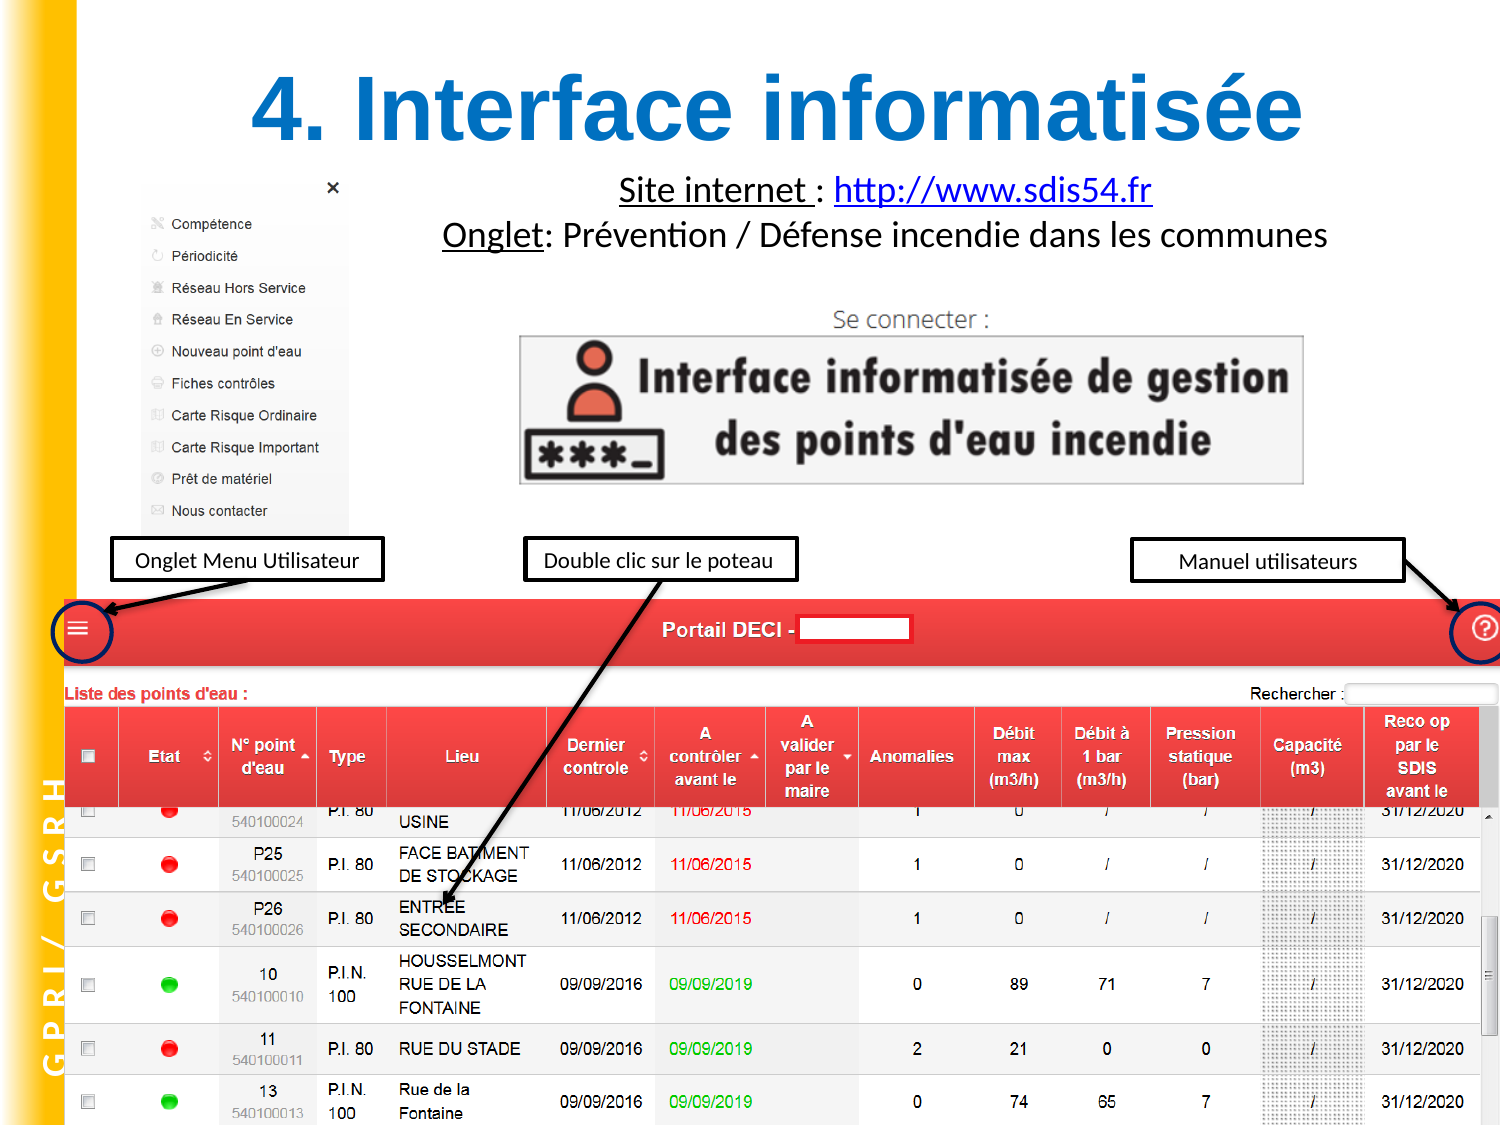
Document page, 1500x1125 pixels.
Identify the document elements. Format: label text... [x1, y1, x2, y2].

text_box Manuel utilisateurs [1130, 537, 1406, 583]
picture [501, 290, 1316, 492]
text_box Double clic sur le poteau [523, 536, 799, 582]
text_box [1403, 560, 1461, 613]
picture [141, 169, 349, 536]
picture [64, 599, 1500, 1125]
text_box [50, 610, 59, 654]
text_box Site internet : http://www.sdis54.fr Onglet: Prévention / Défense incendie dans les communes [241, 157, 1500, 263]
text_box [102, 580, 248, 612]
title 4. Interface informatisée [103, 9, 1454, 198]
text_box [442, 580, 662, 906]
text_box Onglet Menu Utilisateur [110, 536, 385, 582]
